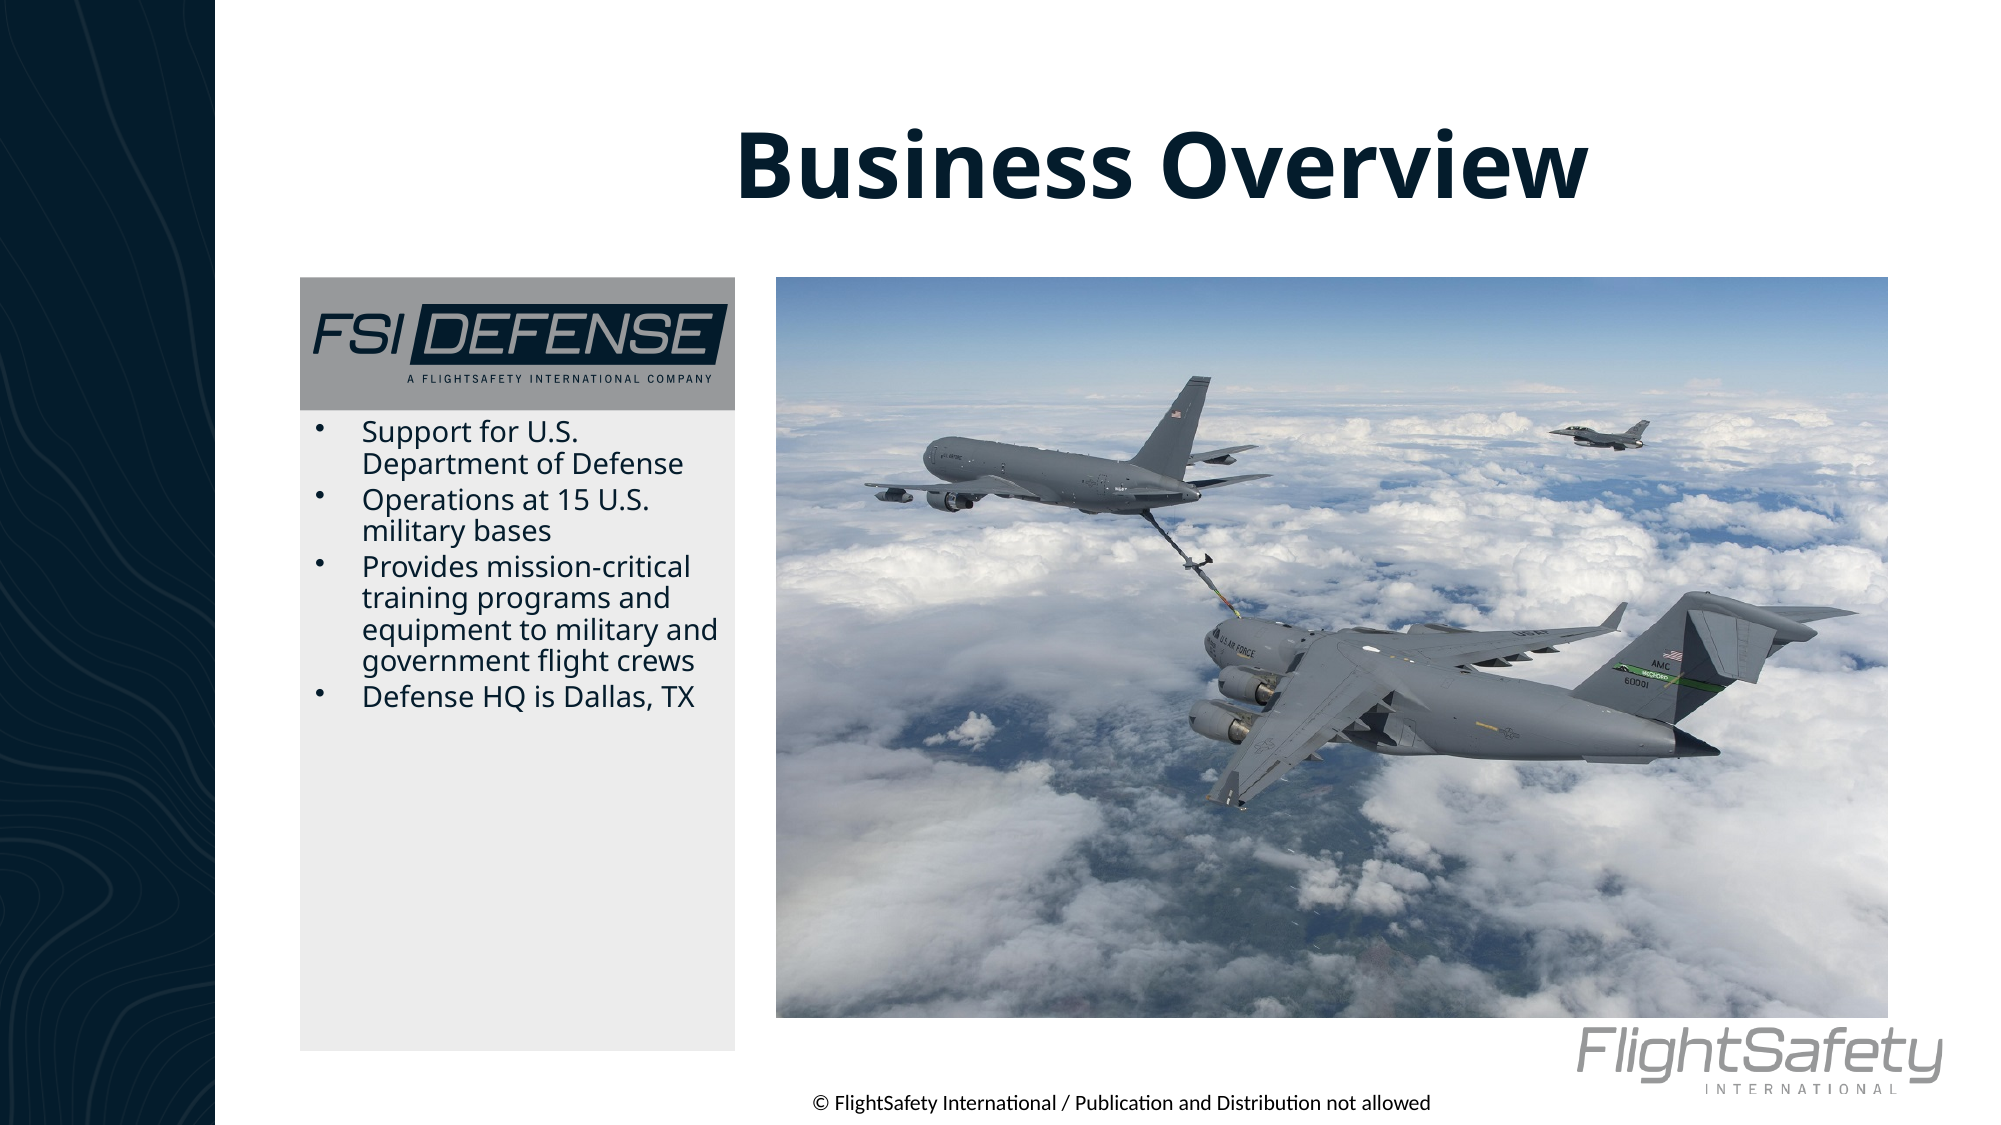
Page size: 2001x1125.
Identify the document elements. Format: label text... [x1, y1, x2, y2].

title Business Overview [300, 59, 2000, 278]
text_box Support for U.S. Department of Defense Operations at 15 U.S. military bases Provides mission-critical training programs and equipment to military and government flight crews Defense HQ is Dallas, TX [299, 411, 736, 1052]
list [776, 277, 1888, 1018]
text_box [299, 276, 736, 411]
picture [0, 0, 215, 1125]
picture [313, 304, 728, 383]
text_box © FlightSafety International / Publication and Distribution not allowed [797, 1081, 1447, 1123]
picture [1577, 1027, 1943, 1094]
